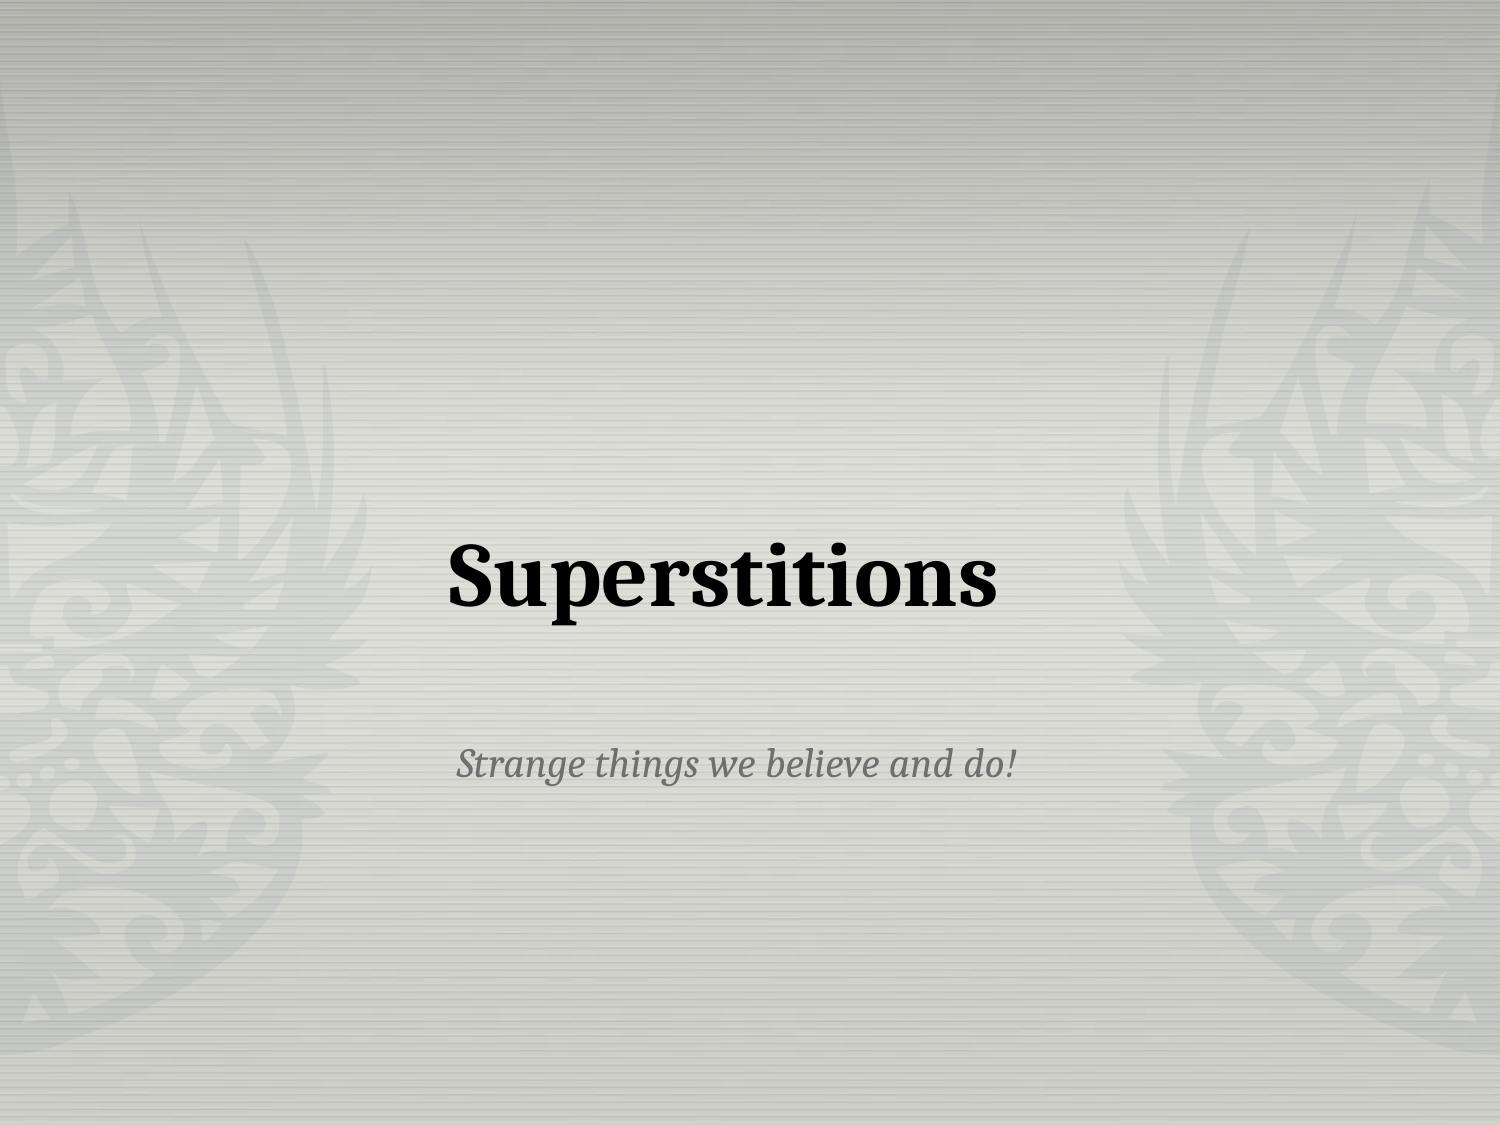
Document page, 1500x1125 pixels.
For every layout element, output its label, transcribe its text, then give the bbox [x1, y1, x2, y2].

title Superstitions [360, 444, 1090, 632]
subtitle Strange things we believe and do! [383, 727, 1100, 845]
